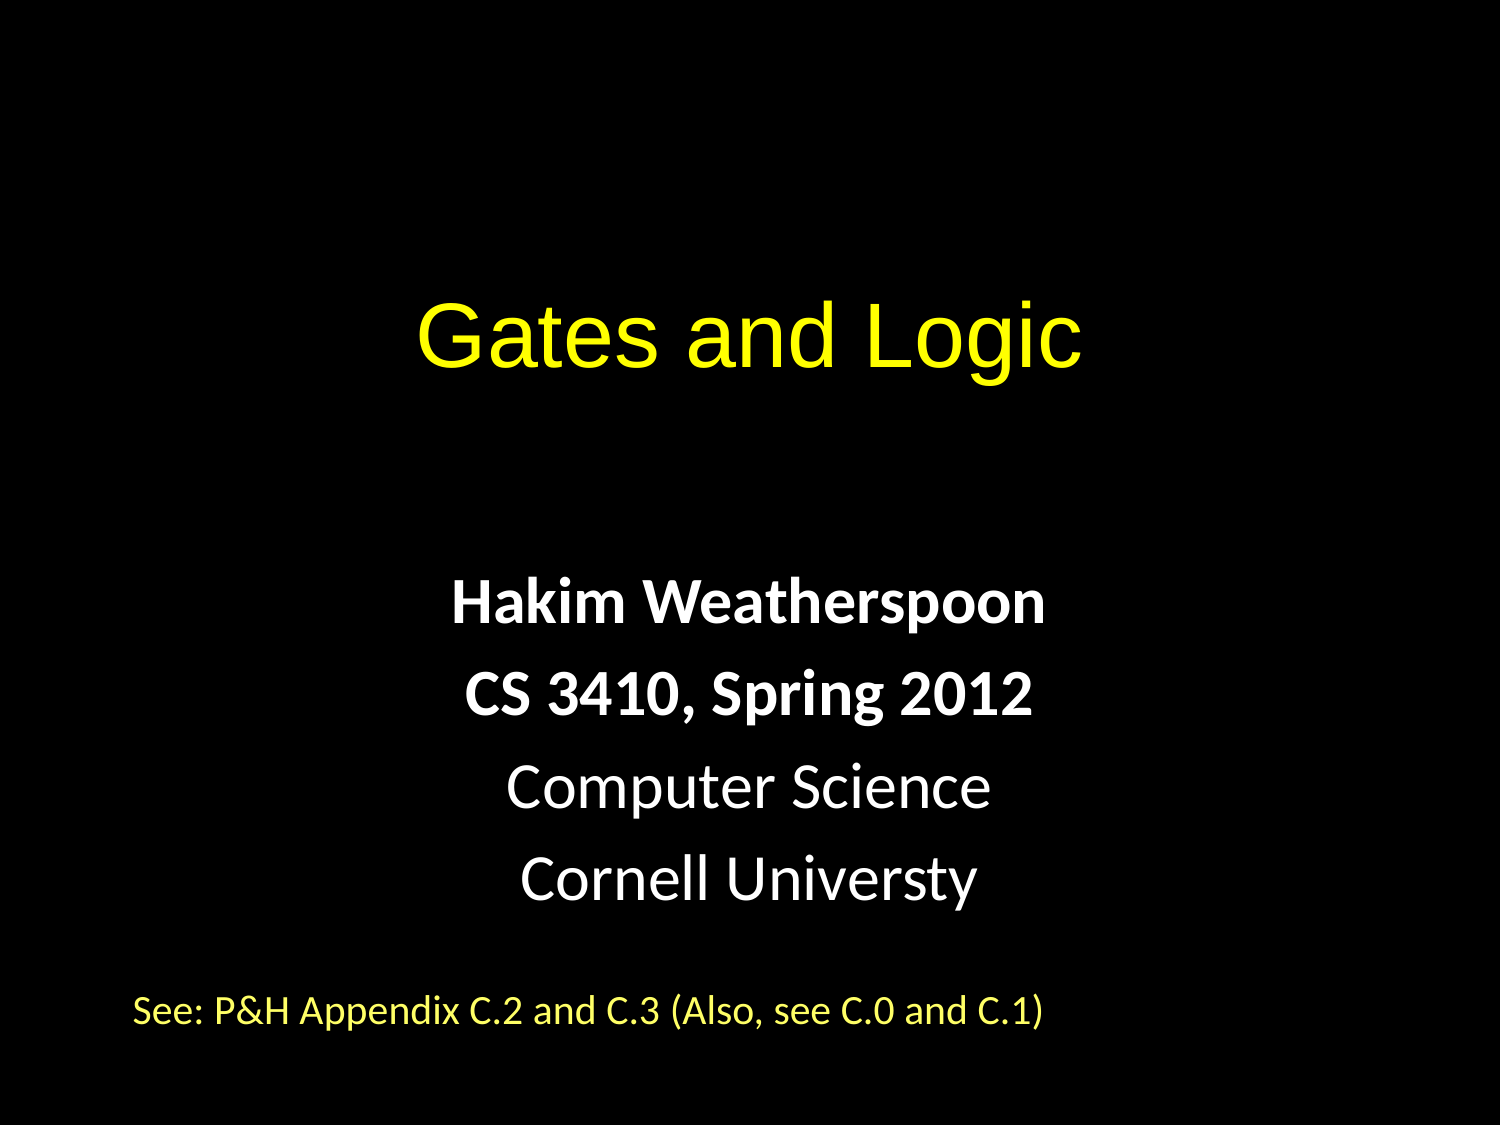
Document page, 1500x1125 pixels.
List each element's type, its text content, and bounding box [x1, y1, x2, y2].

text_box See: P&H Appendix C.2 and C.3 (Also, see C.0 and C.1) [37, 974, 1150, 1063]
subtitle Hakim Weatherspoon CS 3410, Spring 2012 Computer Science Cornell Universty [225, 549, 1275, 925]
title Gates and Logic [112, 237, 1388, 425]
